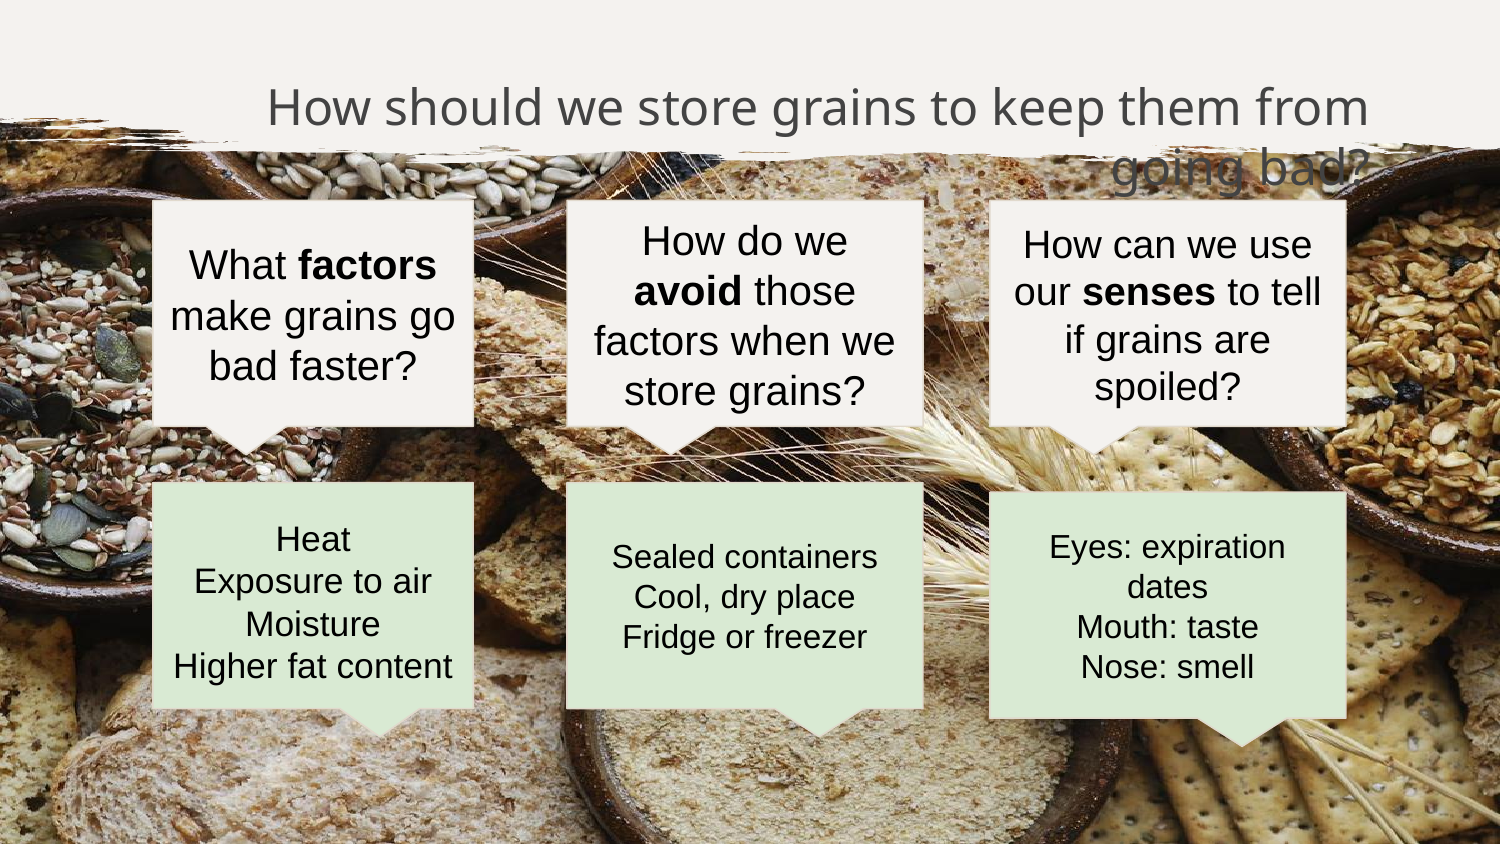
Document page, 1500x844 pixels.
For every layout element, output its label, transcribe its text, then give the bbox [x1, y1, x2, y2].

text_box Heat Exposure to air Moisture Higher fat content [152, 482, 474, 737]
text_box How can we use our senses to tell if grains are spoiled? [989, 200, 1346, 455]
picture [0, 121, 1500, 844]
text_box What factors make grains go bad faster? [152, 200, 474, 455]
text_box How do we avoid those factors when we store grains? [567, 200, 924, 455]
title How should we store grains to keep them from going bad? [193, 60, 1386, 198]
text_box Eyes: expiration dates Mouth: taste Nose: smell [989, 492, 1346, 747]
text_box Sealed containers Cool, dry place Fridge or freezer [566, 482, 923, 737]
